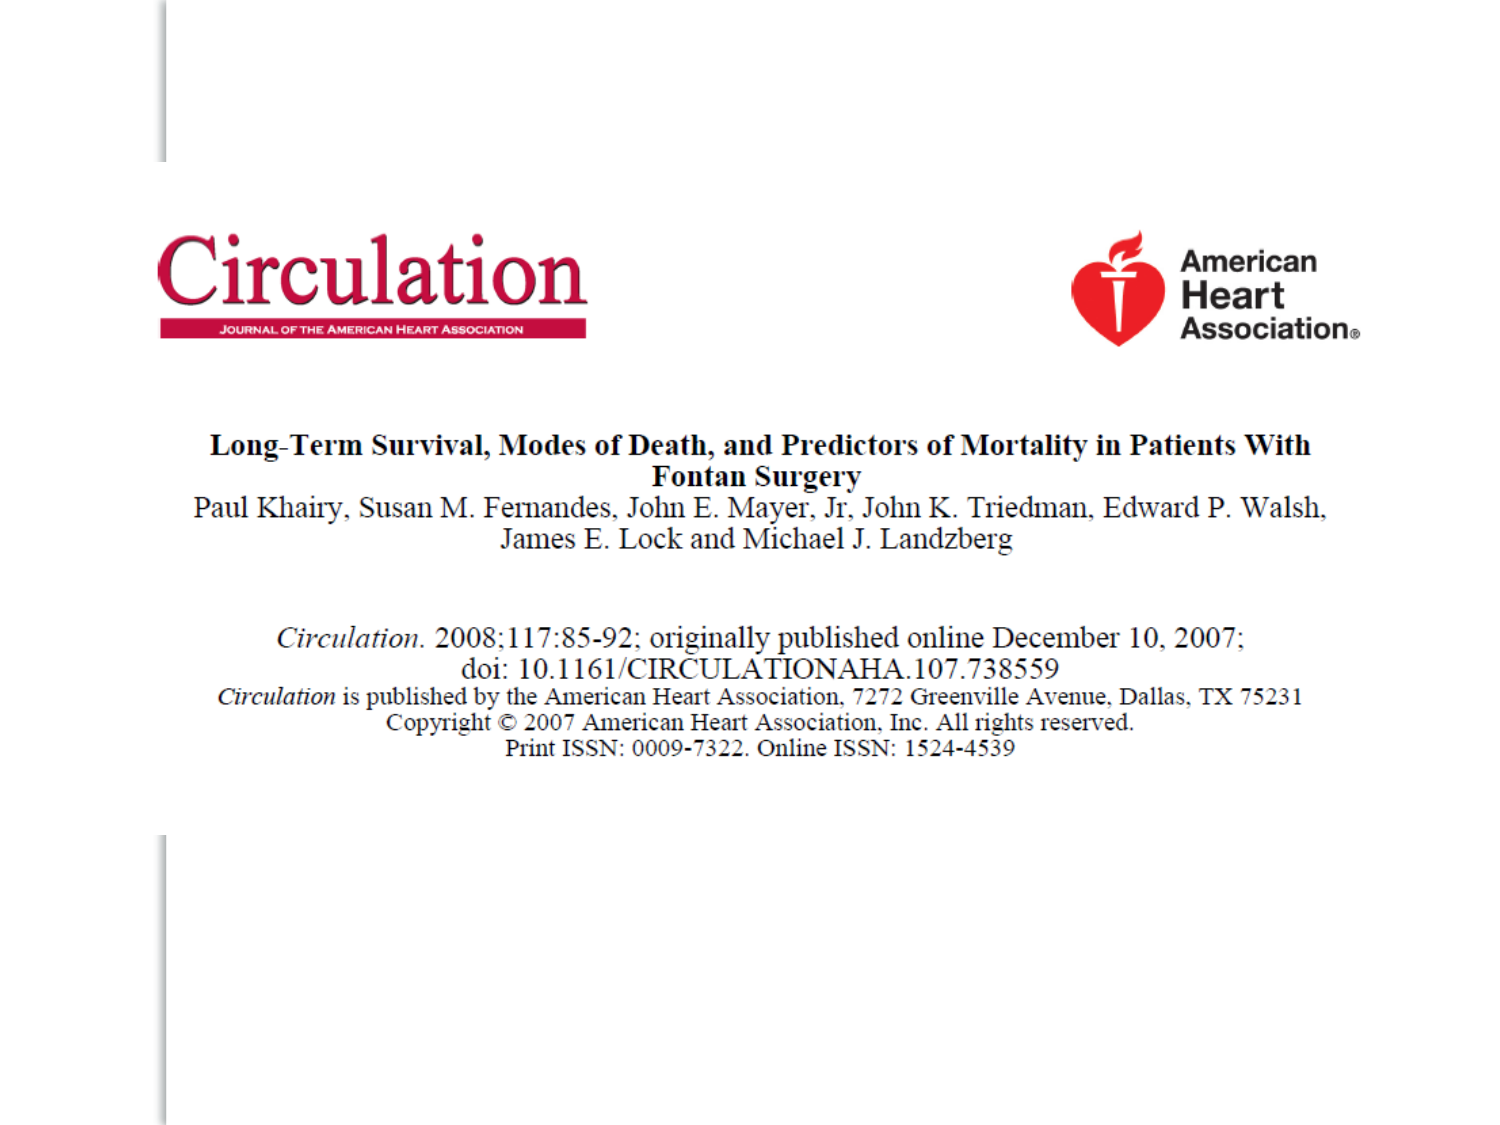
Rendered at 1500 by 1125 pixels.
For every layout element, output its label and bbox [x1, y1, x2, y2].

picture [49, 162, 1438, 835]
